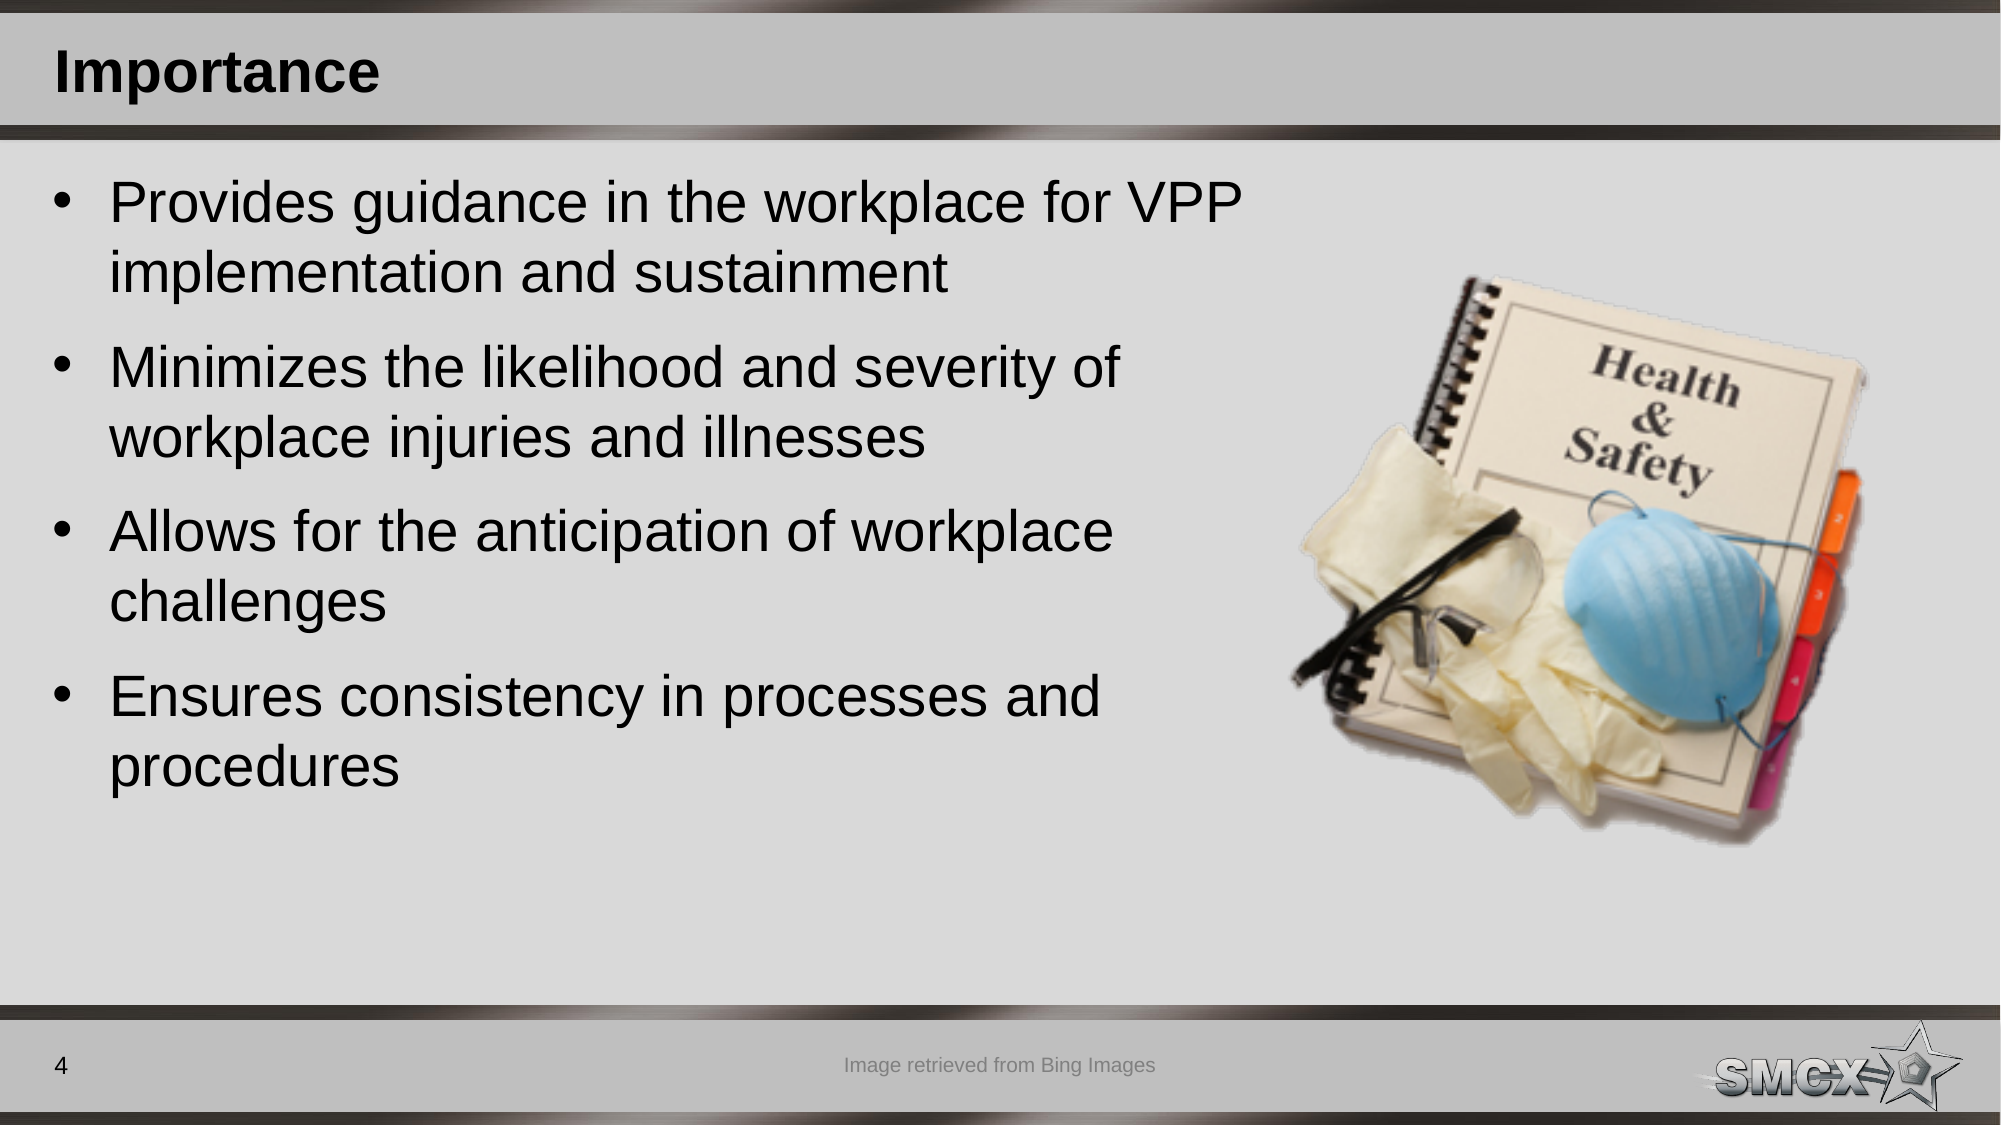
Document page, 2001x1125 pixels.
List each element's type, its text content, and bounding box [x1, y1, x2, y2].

text_box Image retrieved from Bing Images [610, 1044, 1390, 1085]
slide_number 4 [39, 1035, 190, 1095]
title Importance [39, 21, 1980, 115]
picture [0, 0, 2001, 13]
picture [0, 125, 2001, 140]
list Provides guidance in the workplace for VPP implementation and sustainment Minimizes the likelihood and severity of workplace injuries and illnesses Allows for the anticipation of workplace challenges Ensures consistency in processes and procedures [37, 156, 1372, 982]
picture [1257, 246, 1909, 893]
picture [0, 1005, 2001, 1125]
